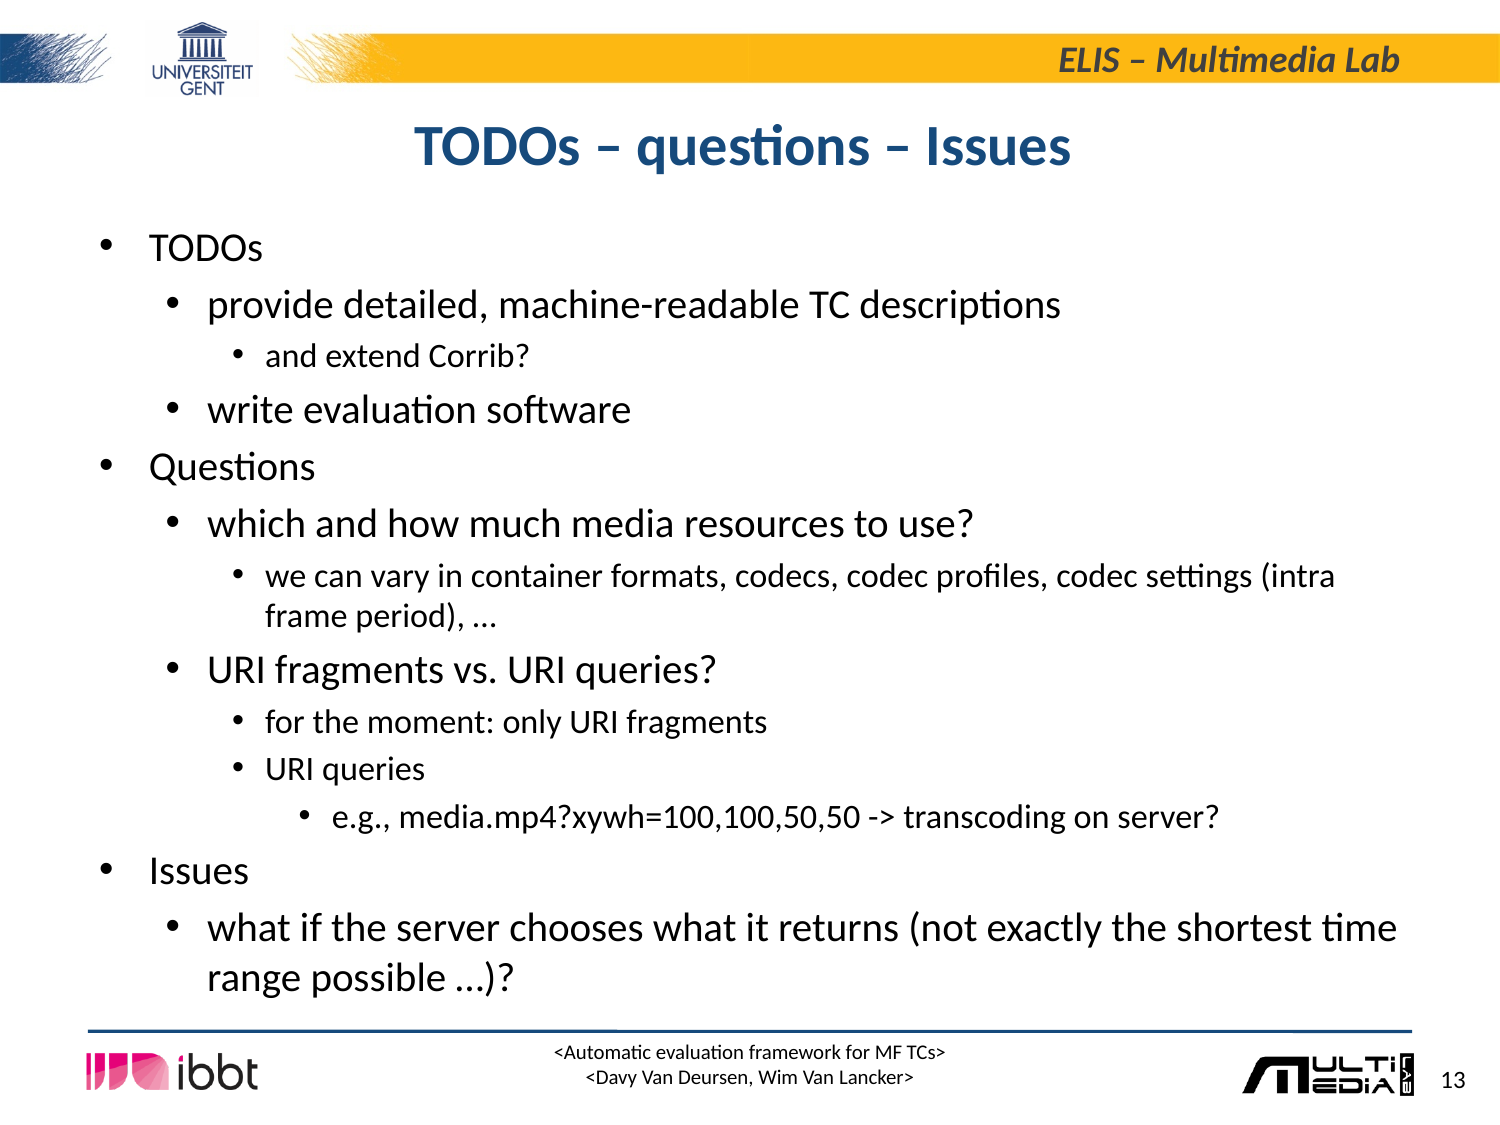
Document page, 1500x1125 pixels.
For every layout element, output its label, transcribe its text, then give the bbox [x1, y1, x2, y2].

list TODOs provide detailed, machine-readable TC descriptions and extend Corrib? write evaluation software Questions which and how much media resources to use? we can vary in container formats, codecs, codec profiles, codec settings (intra frame period), … URI fragments vs. URI queries? for the moment: only URI fragments URI queries e.g., media.mp4?xywh=100,100,50,50 -> transcoding on server? Issues what if the server chooses what it returns (not exactly the shortest time range possible …)? [83, 212, 1417, 1017]
picture [1242, 1053, 1414, 1096]
title TODOs – questions – Issues [81, 87, 1419, 197]
picture [61, 1031, 276, 1102]
picture [0, 20, 1500, 122]
